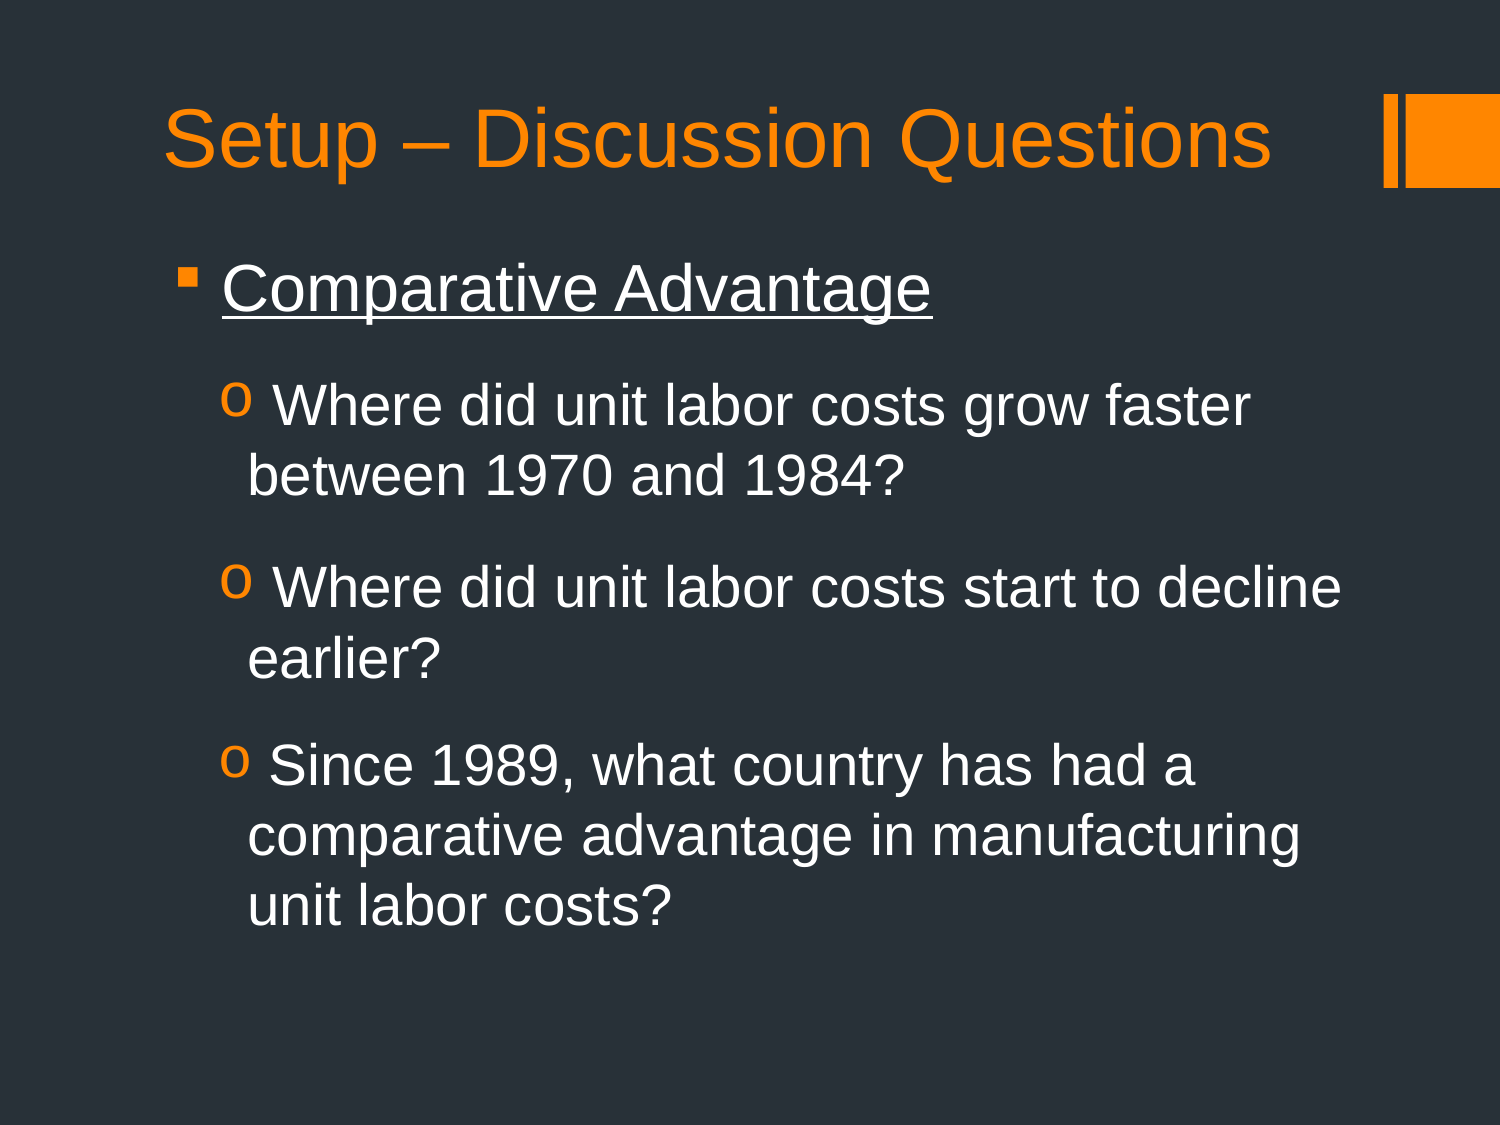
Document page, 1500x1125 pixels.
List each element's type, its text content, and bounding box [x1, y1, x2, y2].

title Setup – Discussion Questions [147, 1, 1348, 192]
list Comparative Advantage Where did unit labor costs grow faster between 1970 and 1984? Where did unit labor costs start to decline earlier? Since 1989, what country has had a comparative advantage in manufacturing unit labor costs? [150, 237, 1388, 1035]
